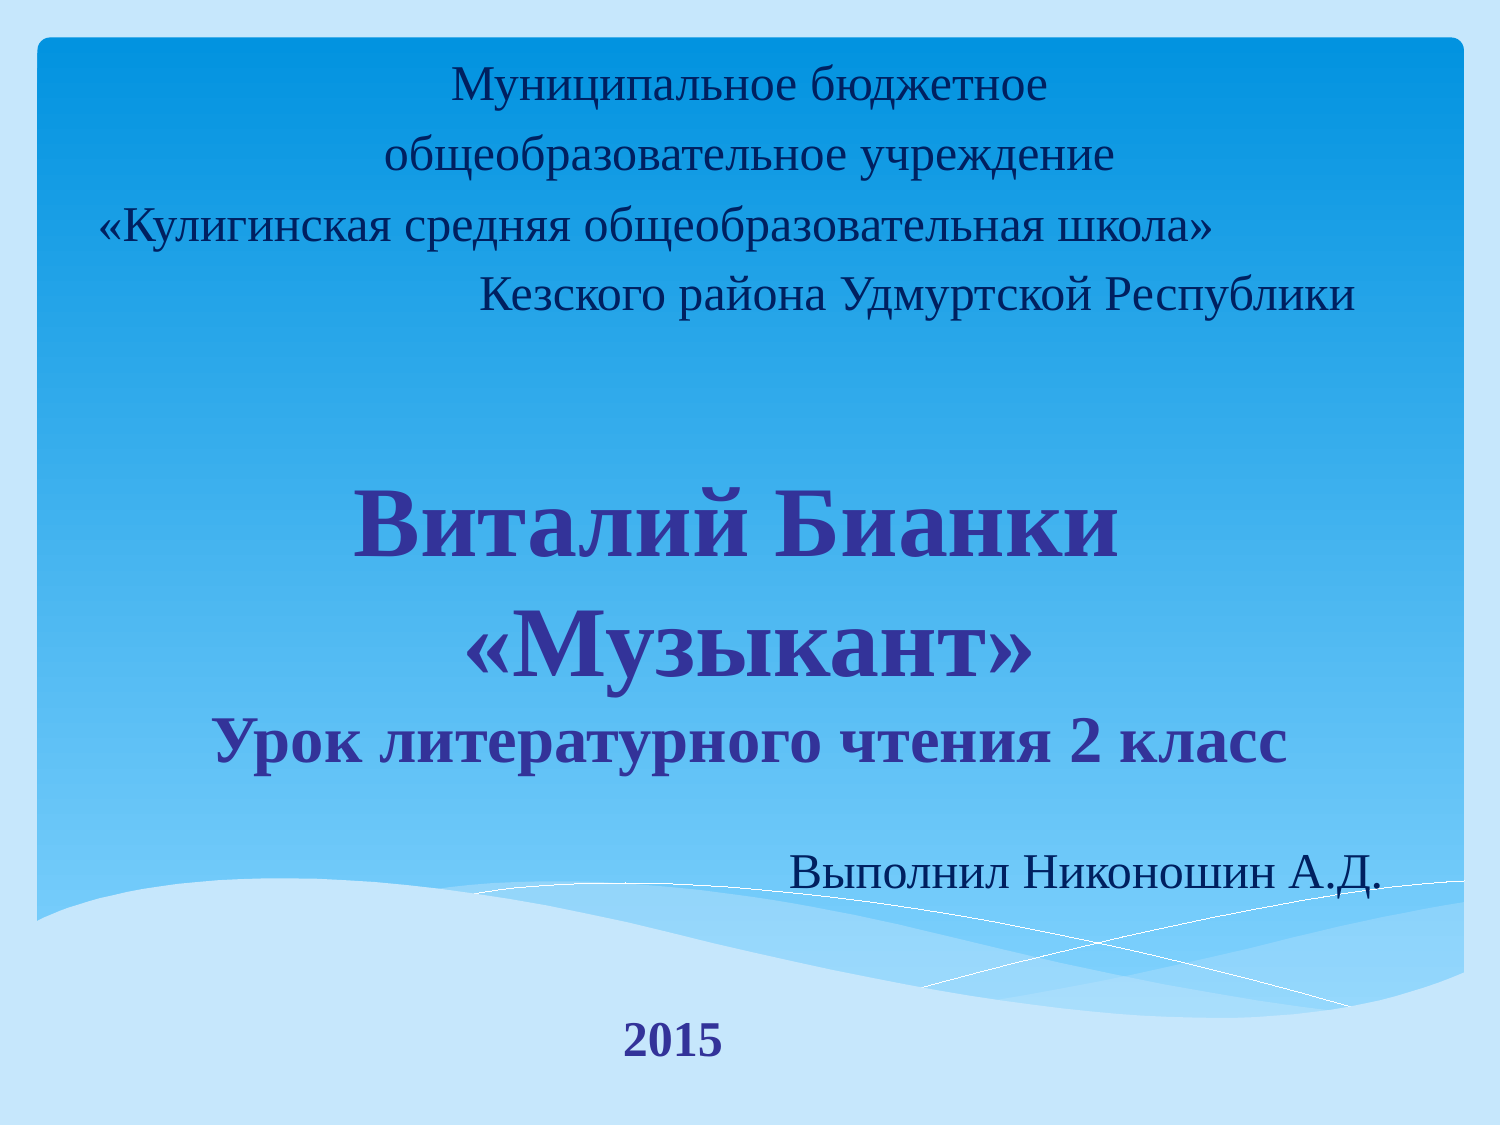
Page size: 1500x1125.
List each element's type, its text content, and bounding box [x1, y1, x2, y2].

text_box Выполнил Никоношин А.Д. [76, 822, 1436, 1024]
text_box 2015 [513, 1024, 1057, 1083]
subtitle Муниципальное бюджетное общеобразовательное учреждение «Кулигинская средняя общеобразовательная школа» Кезского района Удмуртской Республики [76, 42, 1436, 386]
title Виталий Бианки «Музыкант» Урок литературного чтения 2 класс [111, 491, 1388, 784]
